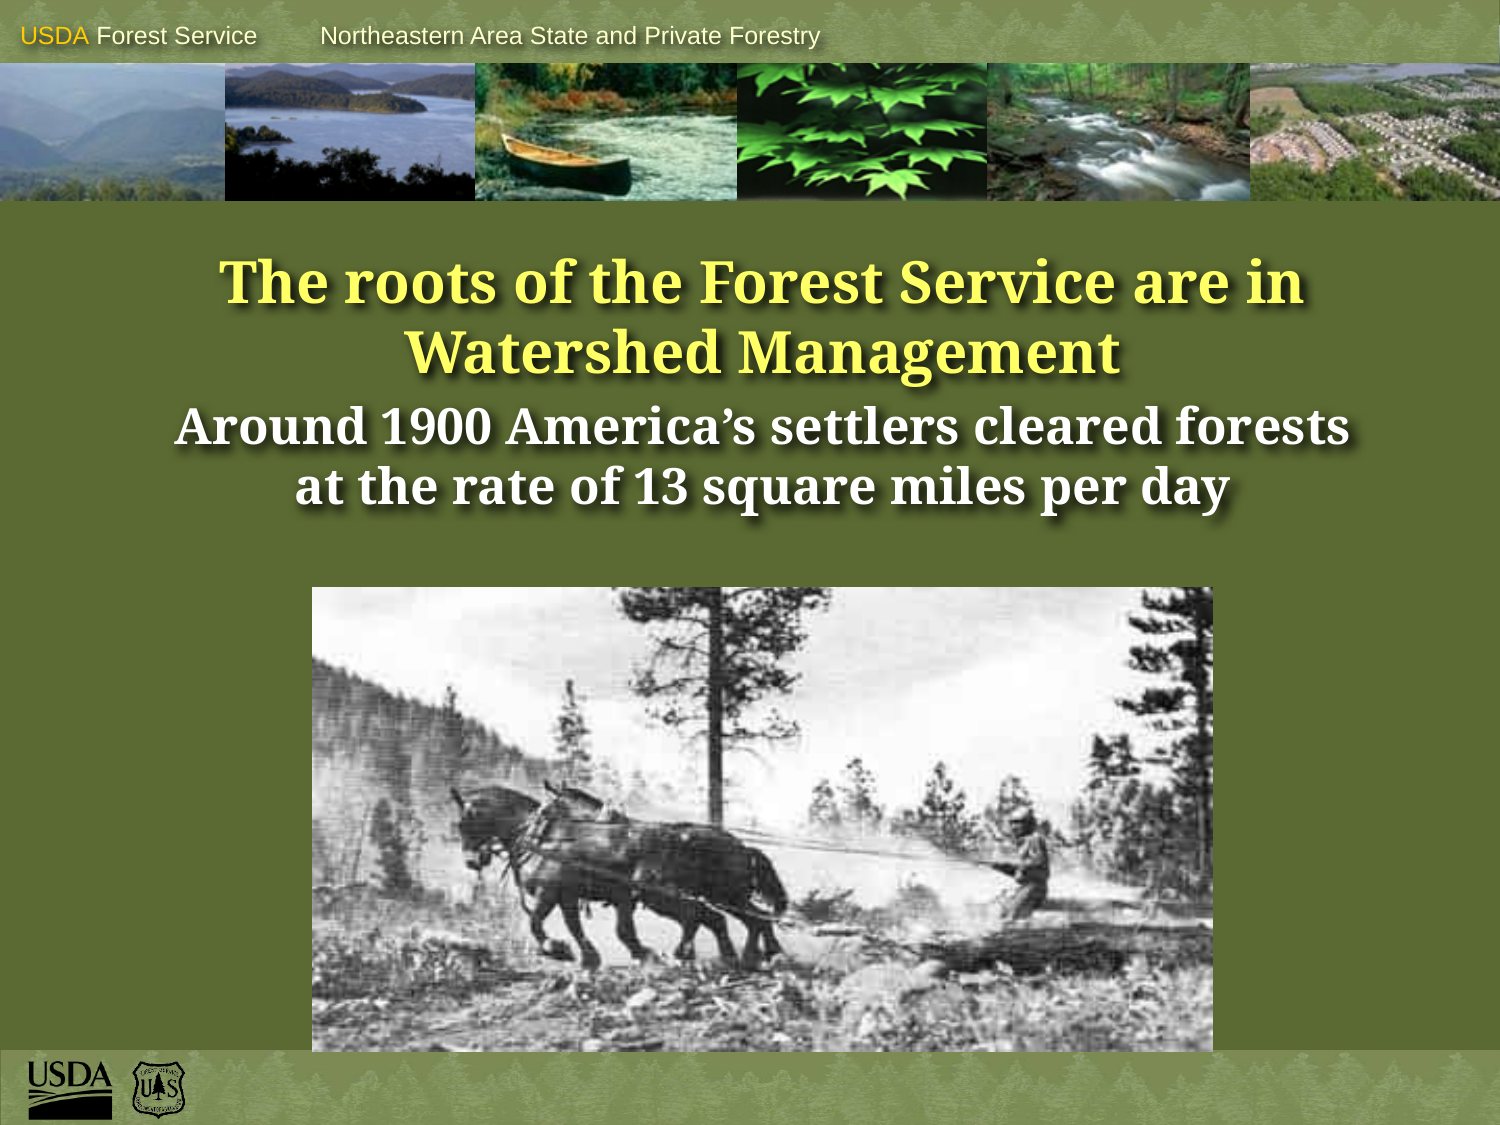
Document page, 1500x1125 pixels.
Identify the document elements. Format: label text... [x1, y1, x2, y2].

picture [0, 0, 1500, 201]
picture [312, 587, 1213, 1053]
text_box Around 1900 America’s settlers cleared forests at the rate of 13 square miles per day [144, 406, 1382, 523]
picture [0, 1050, 1500, 1125]
text_box The roots of the Forest Service are in Watershed Management [87, 237, 1438, 393]
